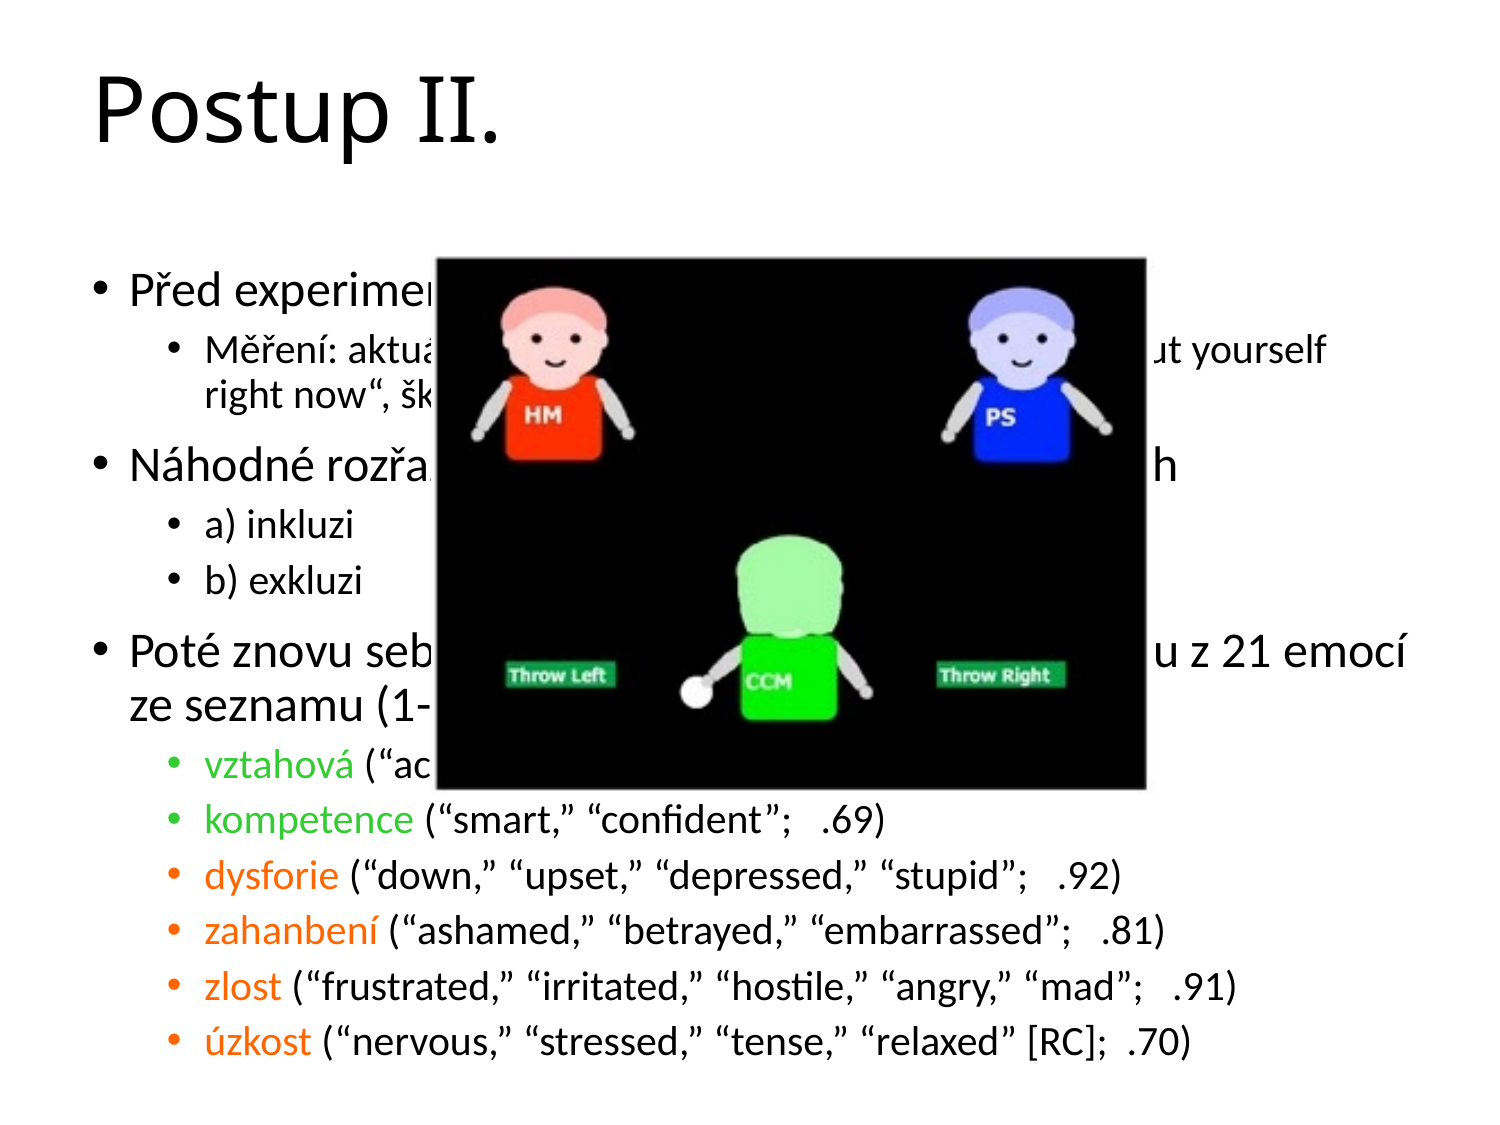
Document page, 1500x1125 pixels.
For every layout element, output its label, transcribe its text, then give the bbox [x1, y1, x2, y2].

list Před experimentem Měření: aktuální sebevědomí, “How are you feeling about yourself right now“, škála od „terrible“ (-7) k „terrific“ (+7) Náhodné rozřazení do 2 verzí Cyberball navozujících a) inkluzi b) exkluzi Poté znovu sebevědomí a otázky, nakolik cítí každou z 21 emocí ze seznamu (1-5 škála); 6 subškál: vztahová (“accepted,” “respected,” “valued“, .82) kompetence (“smart,” “confident”; .69) dysforie (“down,” “upset,” “depressed,” “stupid”; .92) zahanbení (“ashamed,” “betrayed,” “embarrassed”; .81) zlost (“frustrated,” “irritated,” “hostile,” “angry,” “mad”; .91) úzkost (“nervous,” “stressed,” “tense,” “relaxed” [RC]; .70) [76, 255, 1427, 1083]
picture [430, 255, 1154, 795]
title Postup II. [76, 0, 1427, 225]
